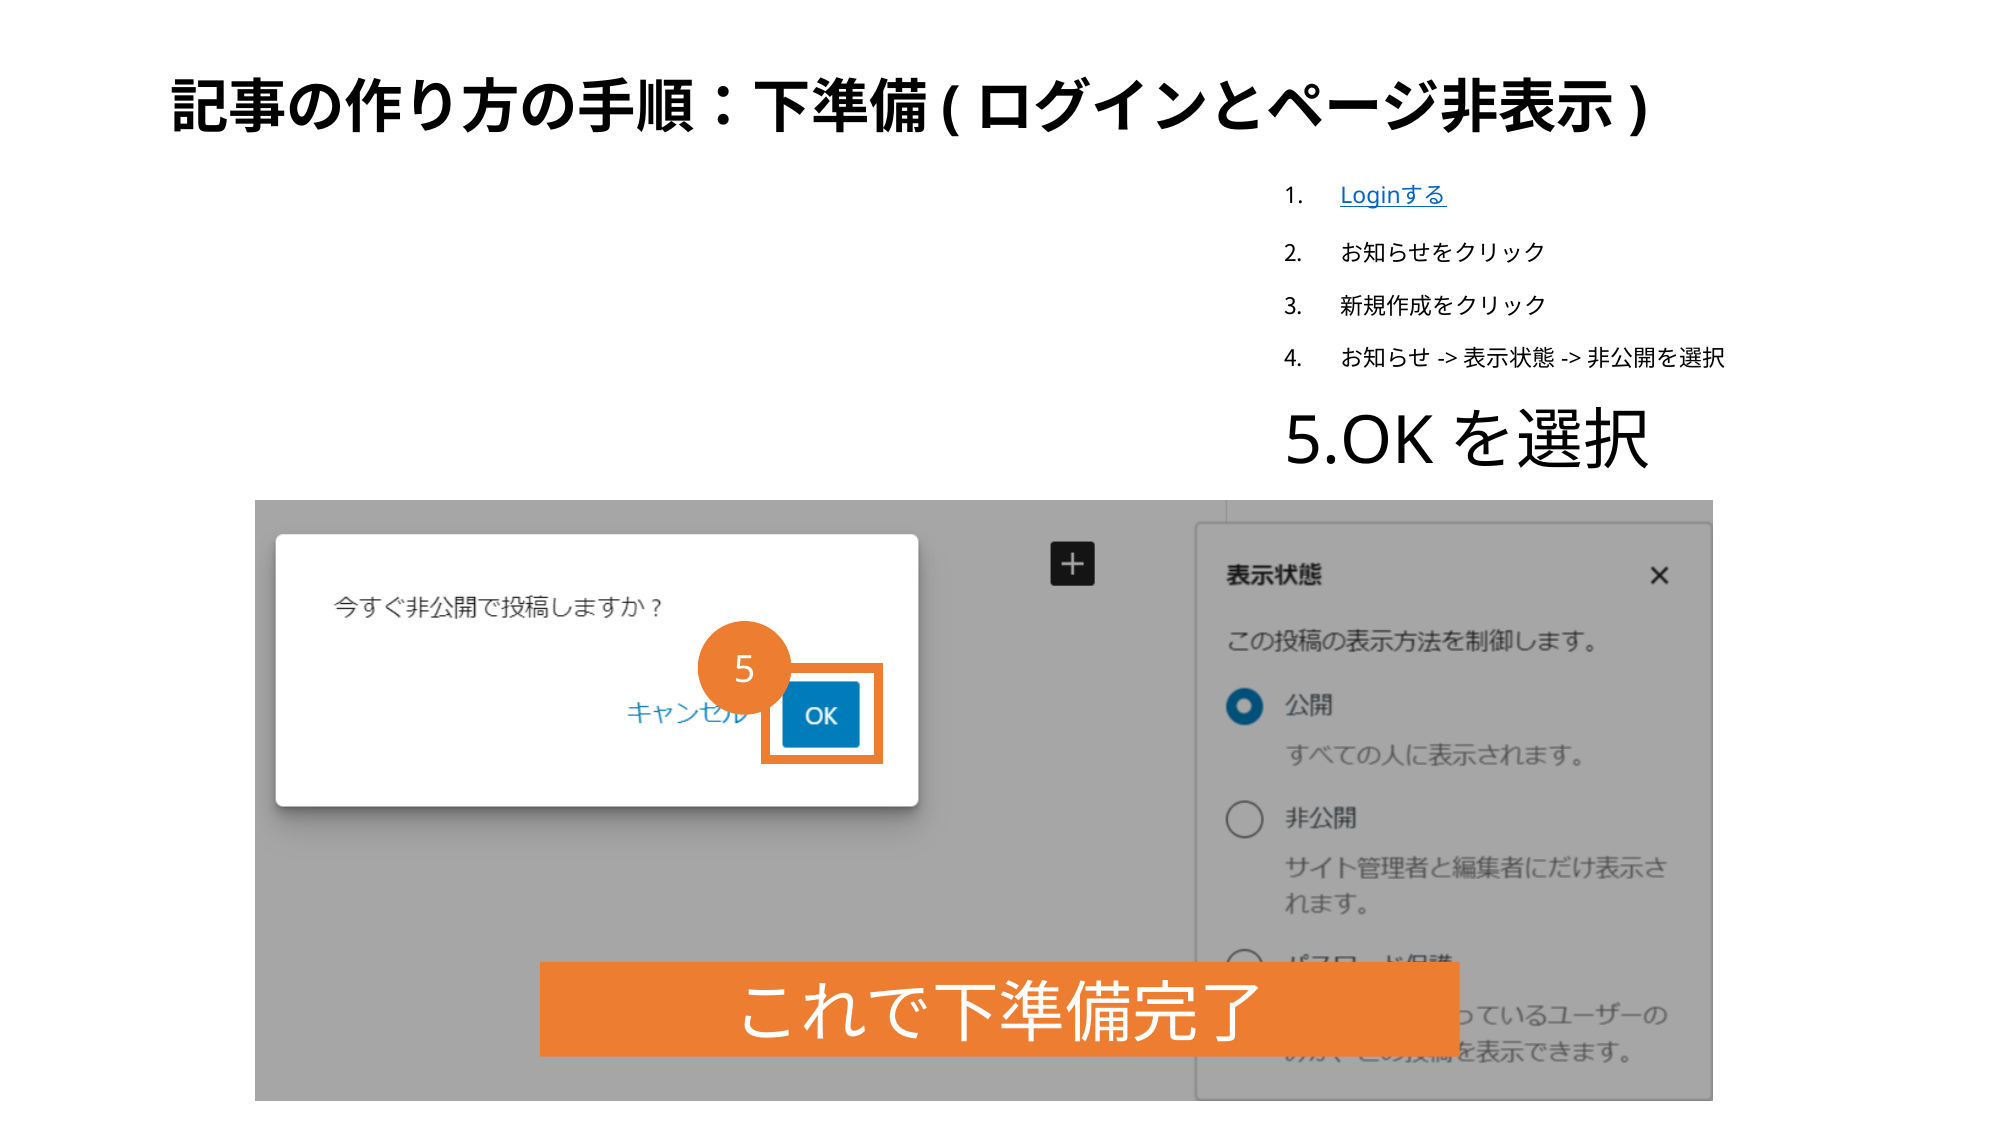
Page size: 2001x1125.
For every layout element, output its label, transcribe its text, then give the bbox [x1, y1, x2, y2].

picture [254, 500, 1713, 1101]
title 記事の作り方の手順：下準備(ログインとページ非表示) [155, 0, 1881, 218]
text_box Loginする お知らせをクリック 新規作成をクリック お知らせ->表示状態->非公開を選択 OKを選択 [1269, 173, 1925, 484]
